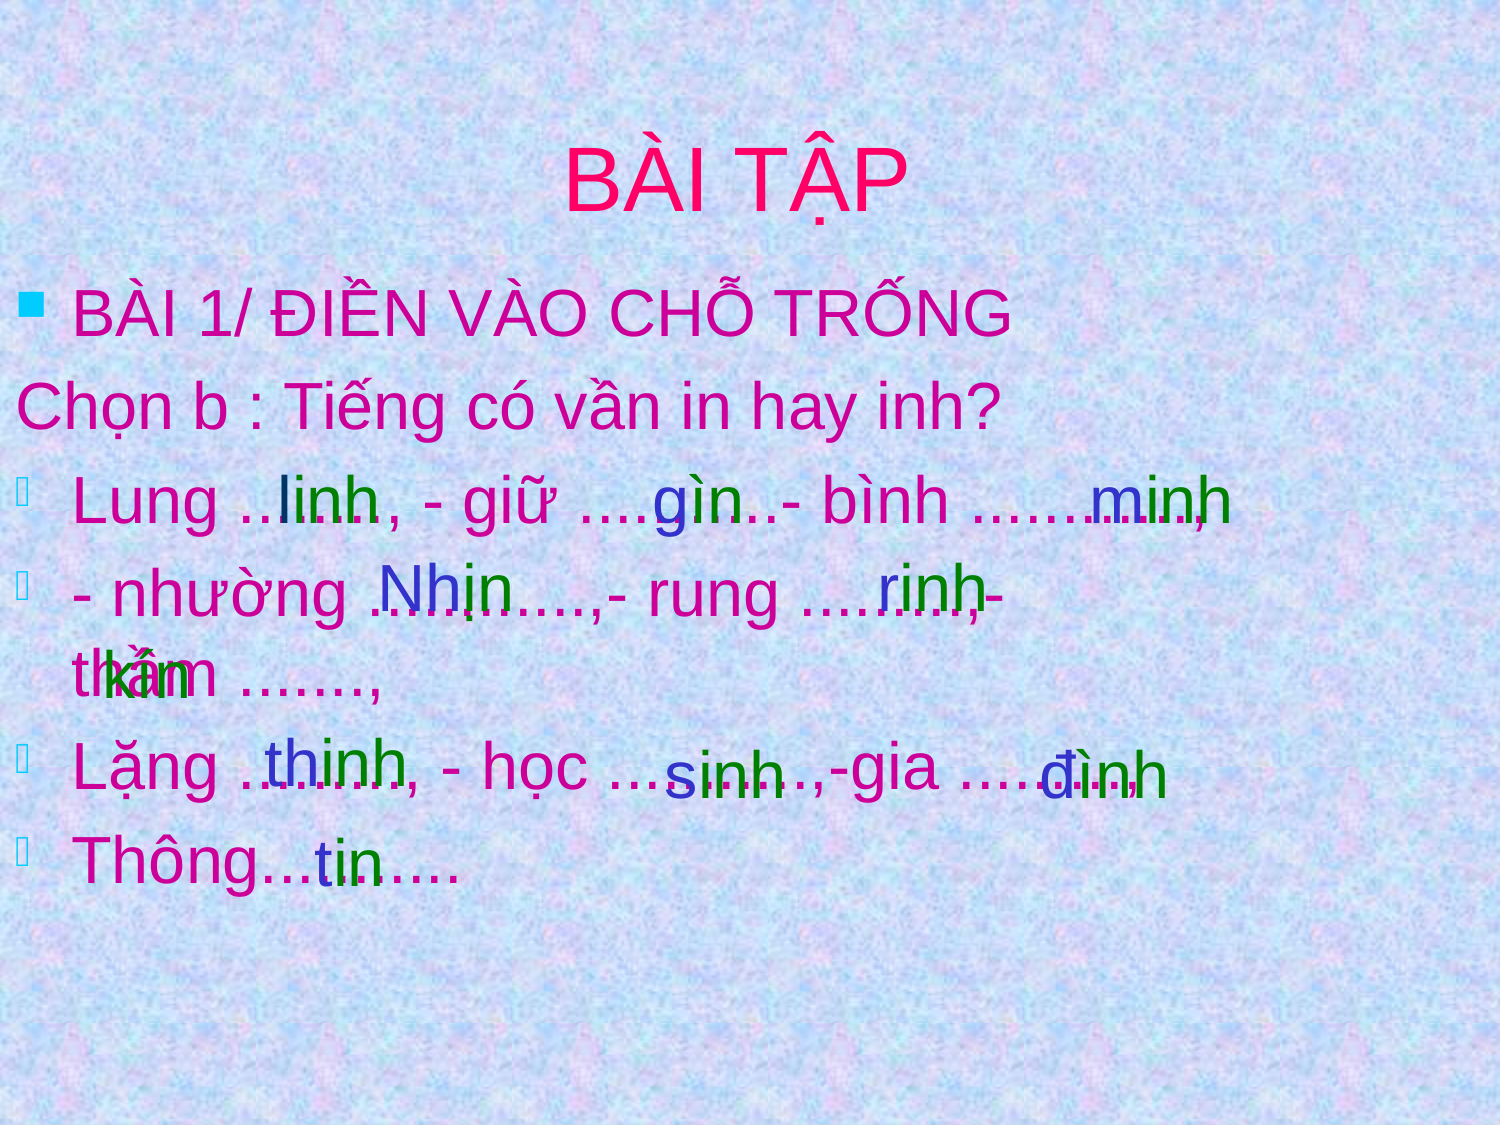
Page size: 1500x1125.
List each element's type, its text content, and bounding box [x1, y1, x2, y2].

text_box minh [1074, 449, 1338, 545]
text_box gìn [637, 449, 813, 545]
text_box đình [1024, 724, 1238, 820]
text_box tin [299, 812, 538, 908]
text_box linh [262, 449, 438, 545]
text_box thinh [249, 712, 438, 808]
text_box rinh [862, 537, 1038, 633]
text_box kín [87, 624, 275, 720]
text_box Nhịn [362, 537, 638, 633]
picture [0, 0, 1500, 1125]
text_box sinh [649, 724, 875, 820]
list BÀI 1/ ĐIỀN VÀO CHỖ TRỐNG Chọn b : Tiếng có vần in hay inh? Lung ........, - giữ ...........- bình ............, - nhường ............,- rung .........,- thầm ......., Lặng ........., - học ...........,-gia ........., Thông........... [0, 262, 1351, 1006]
title BÀI TẬP [74, 62, 1426, 288]
